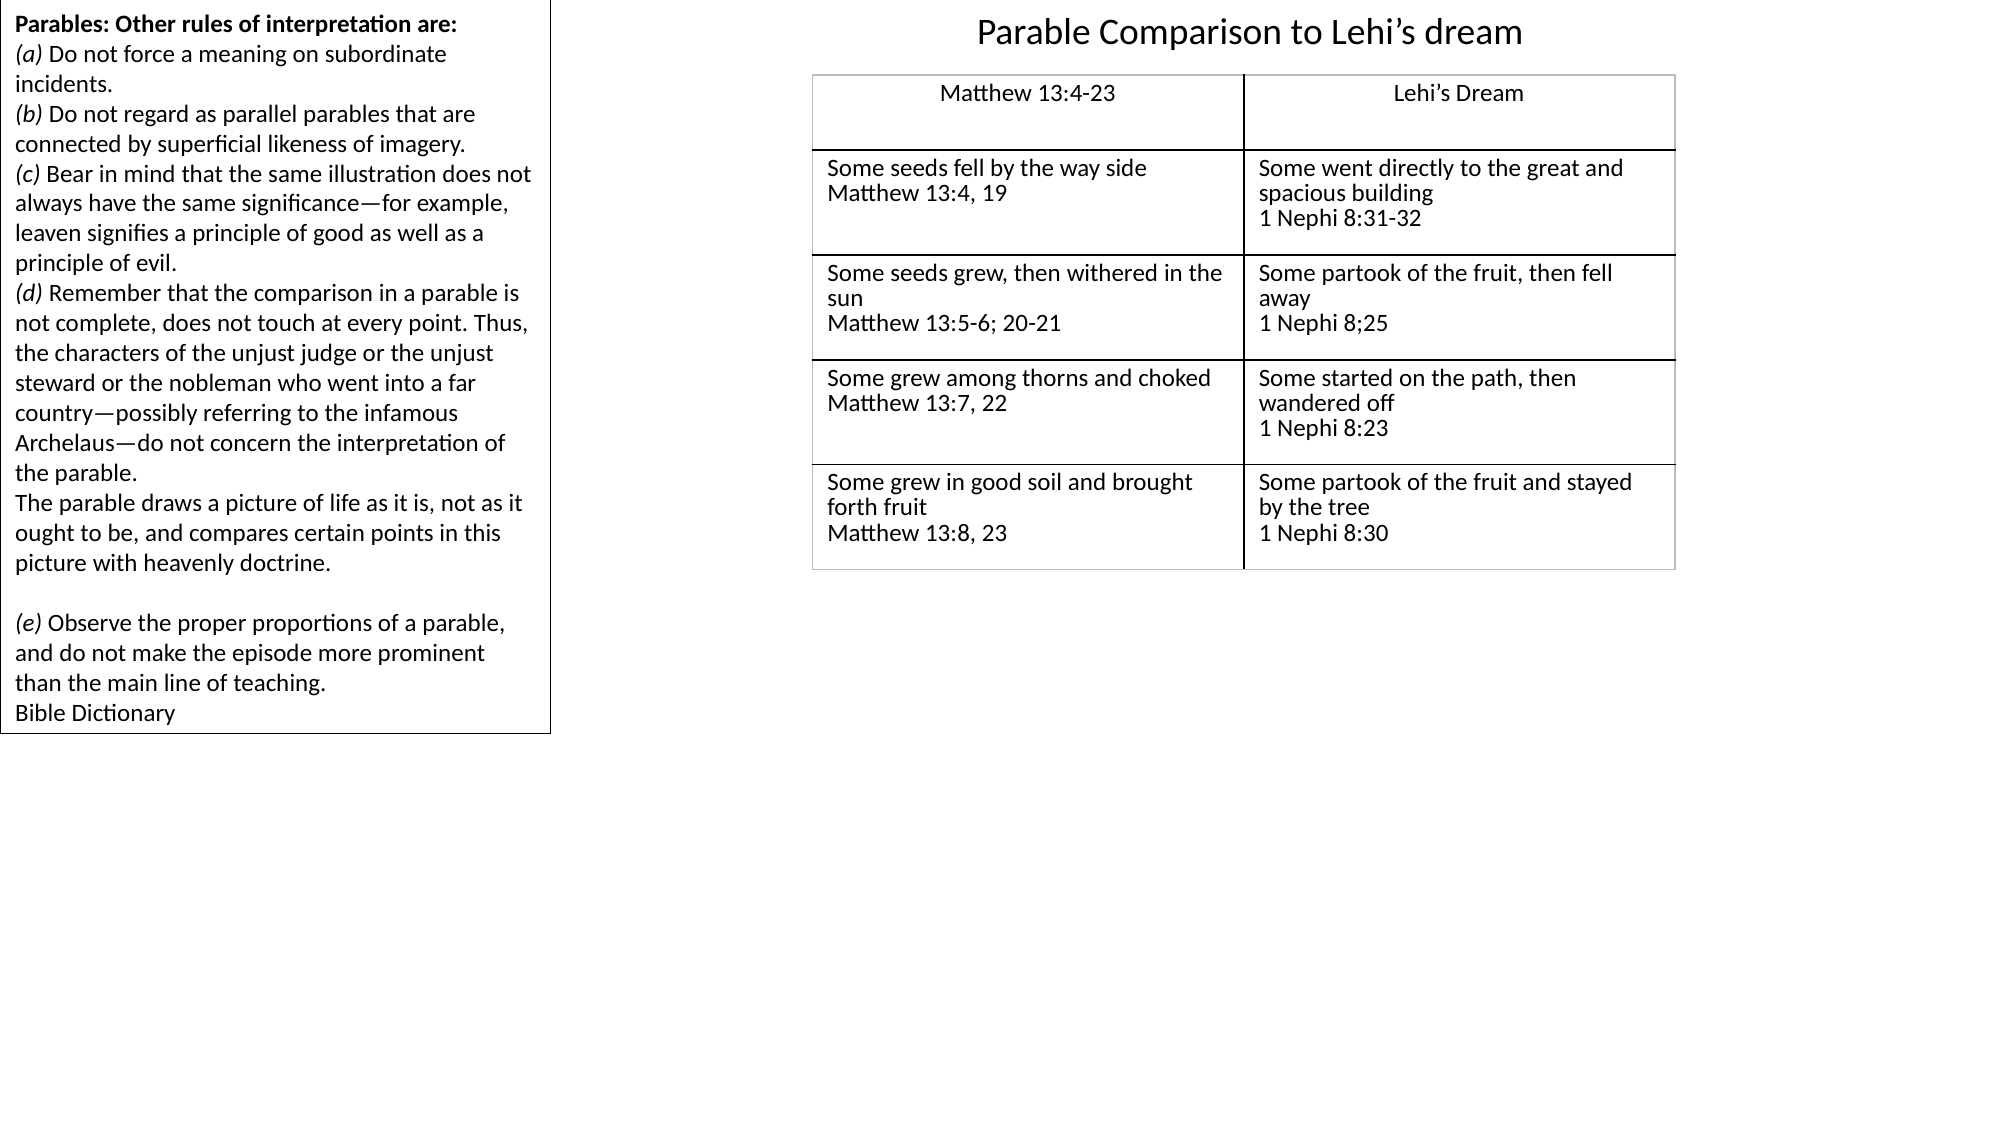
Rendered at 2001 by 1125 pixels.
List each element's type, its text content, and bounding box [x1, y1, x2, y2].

table_cell Some grew among thorns and choked Matthew 13:7, 22 [813, 361, 1243, 464]
text_box Parables: Other rules of interpretation are: (a) Do not force a meaning on subordinate incidents. (b) Do not regard as parallel parables that are connected by superficial likeness of imagery. (c) Bear in mind that the same illustration does not always have the same significance—for example, leaven signifies a principle of good as well as a principle of evil. (d) Remember that the comparison in a parable is not complete, does not touch at every point. Thus, the characters of the unjust judge or the unjust steward or the nobleman who went into a far country—possibly referring to the infamous Archelaus—do not concern the interpretation of the parable. The parable draws a picture of life as it is, not as it ought to be, and compares certain points in this picture with heavenly doctrine. (e) Observe the proper proportions of a parable, and do not make the episode more prominent than the main line of teaching. Bible Dictionary [0, 0, 551, 734]
table_cell Some partook of the fruit, then fell away 1 Nephi 8;25 [1245, 256, 1674, 359]
text_box Parable Comparison to Lehi’s dream [962, 0, 1563, 60]
table_header Lehi’s Dream [1245, 76, 1674, 149]
table_cell Some started on the path, then wandered off 1 Nephi 8:23 [1245, 361, 1674, 464]
table_cell Some went directly to the great and spacious building 1 Nephi 8:31-32 [1245, 151, 1674, 254]
table_cell Some seeds fell by the way side Matthew 13:4, 19 [813, 151, 1243, 254]
table_cell Some partook of the fruit and stayed by the tree 1 Nephi 8:30 [1245, 465, 1674, 569]
table_cell Some grew in good soil and brought forth fruit Matthew 13:8, 23 [813, 465, 1243, 569]
table_header Matthew 13:4-23 [813, 76, 1243, 149]
table_cell Some seeds grew, then withered in the sun Matthew 13:5-6; 20-21 [813, 256, 1243, 359]
